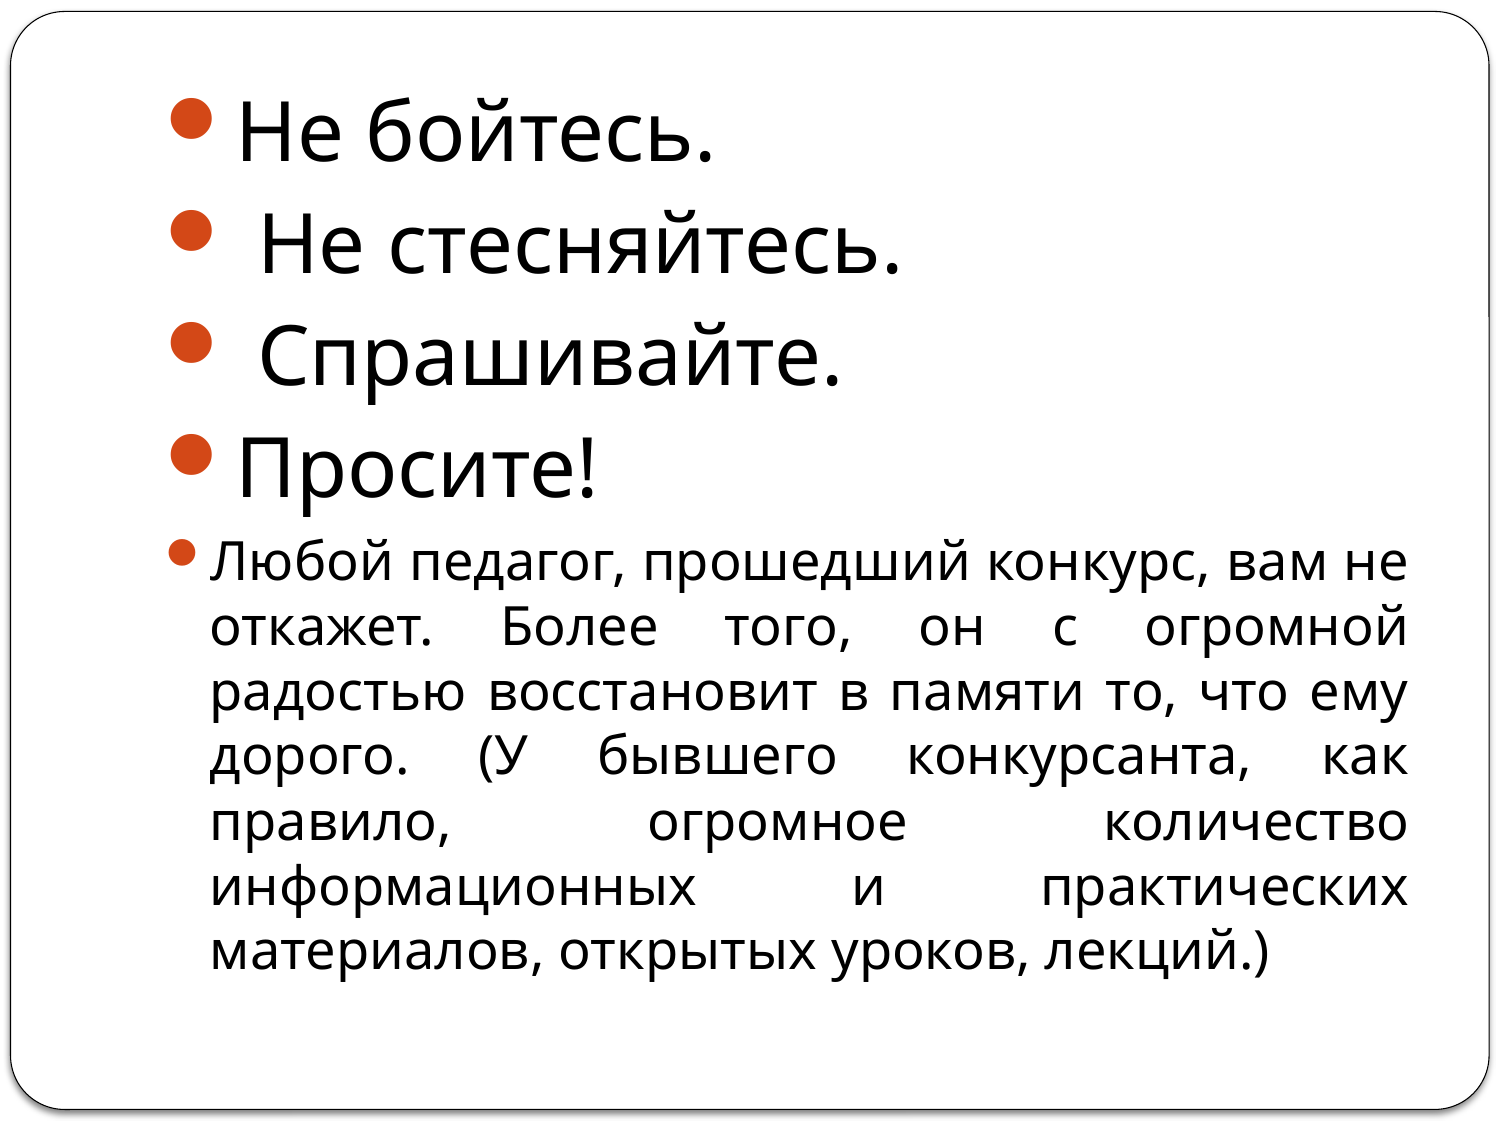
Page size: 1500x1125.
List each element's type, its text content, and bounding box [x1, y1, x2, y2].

list Не бойтесь. Не стесняйтесь. Спрашивайте. Просите! Любой педагог, прошедший конкурс, вам не откажет. Более того, он с огромной радостью восстановит в памяти то, что ему дорого. (У бывшего конкурсанта, как правило, огромное количество информационных и практических материалов, открытых уроков, лекций.) [150, 70, 1425, 1067]
